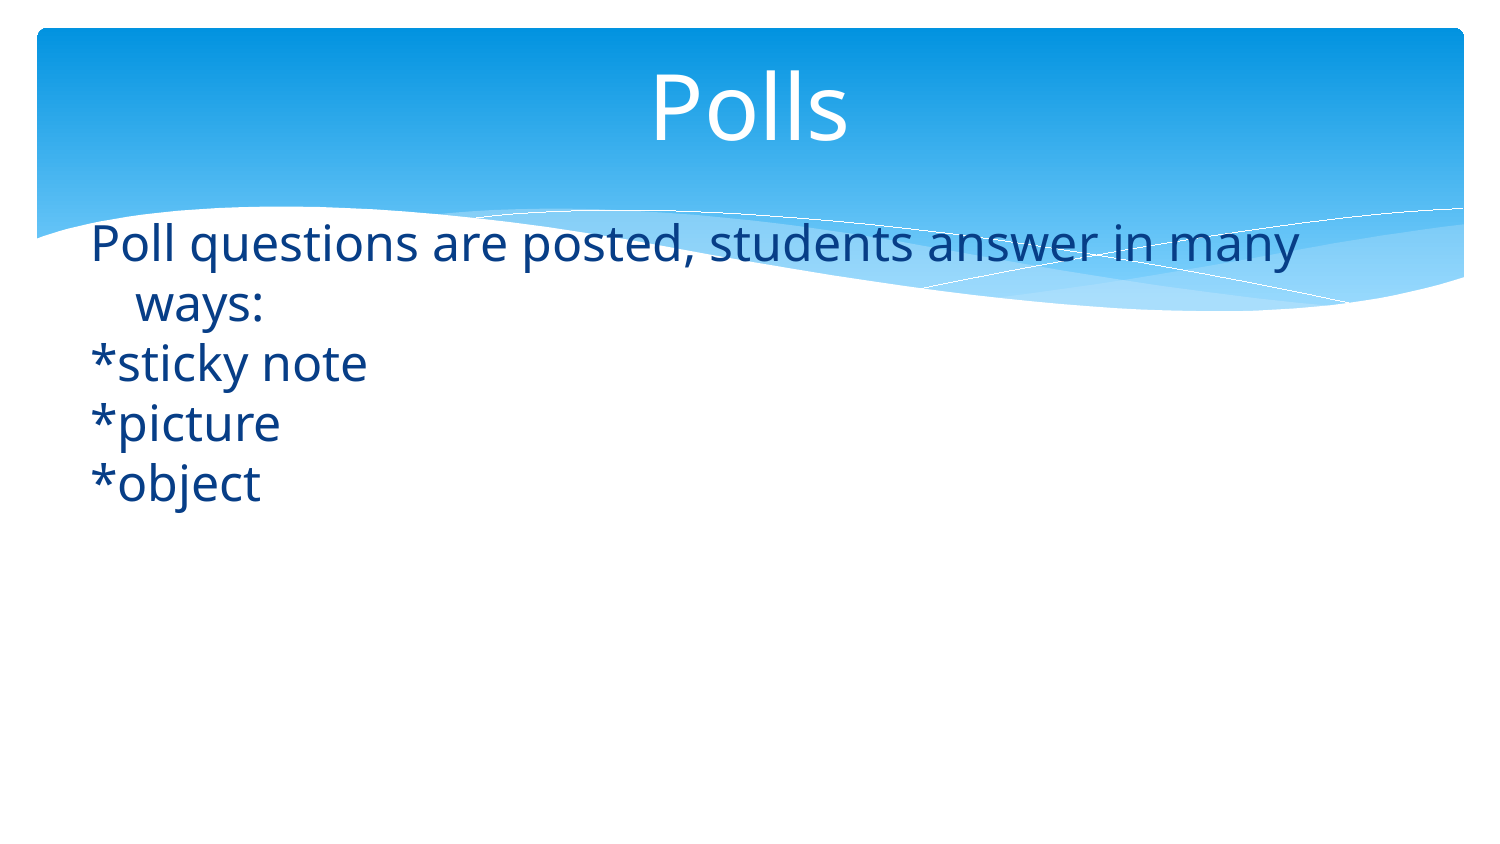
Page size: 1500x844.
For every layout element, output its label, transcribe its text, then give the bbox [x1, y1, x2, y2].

list Poll questions are posted, students answer in many ways: *sticky note *picture *object [75, 196, 1425, 808]
title Polls [75, 33, 1425, 175]
